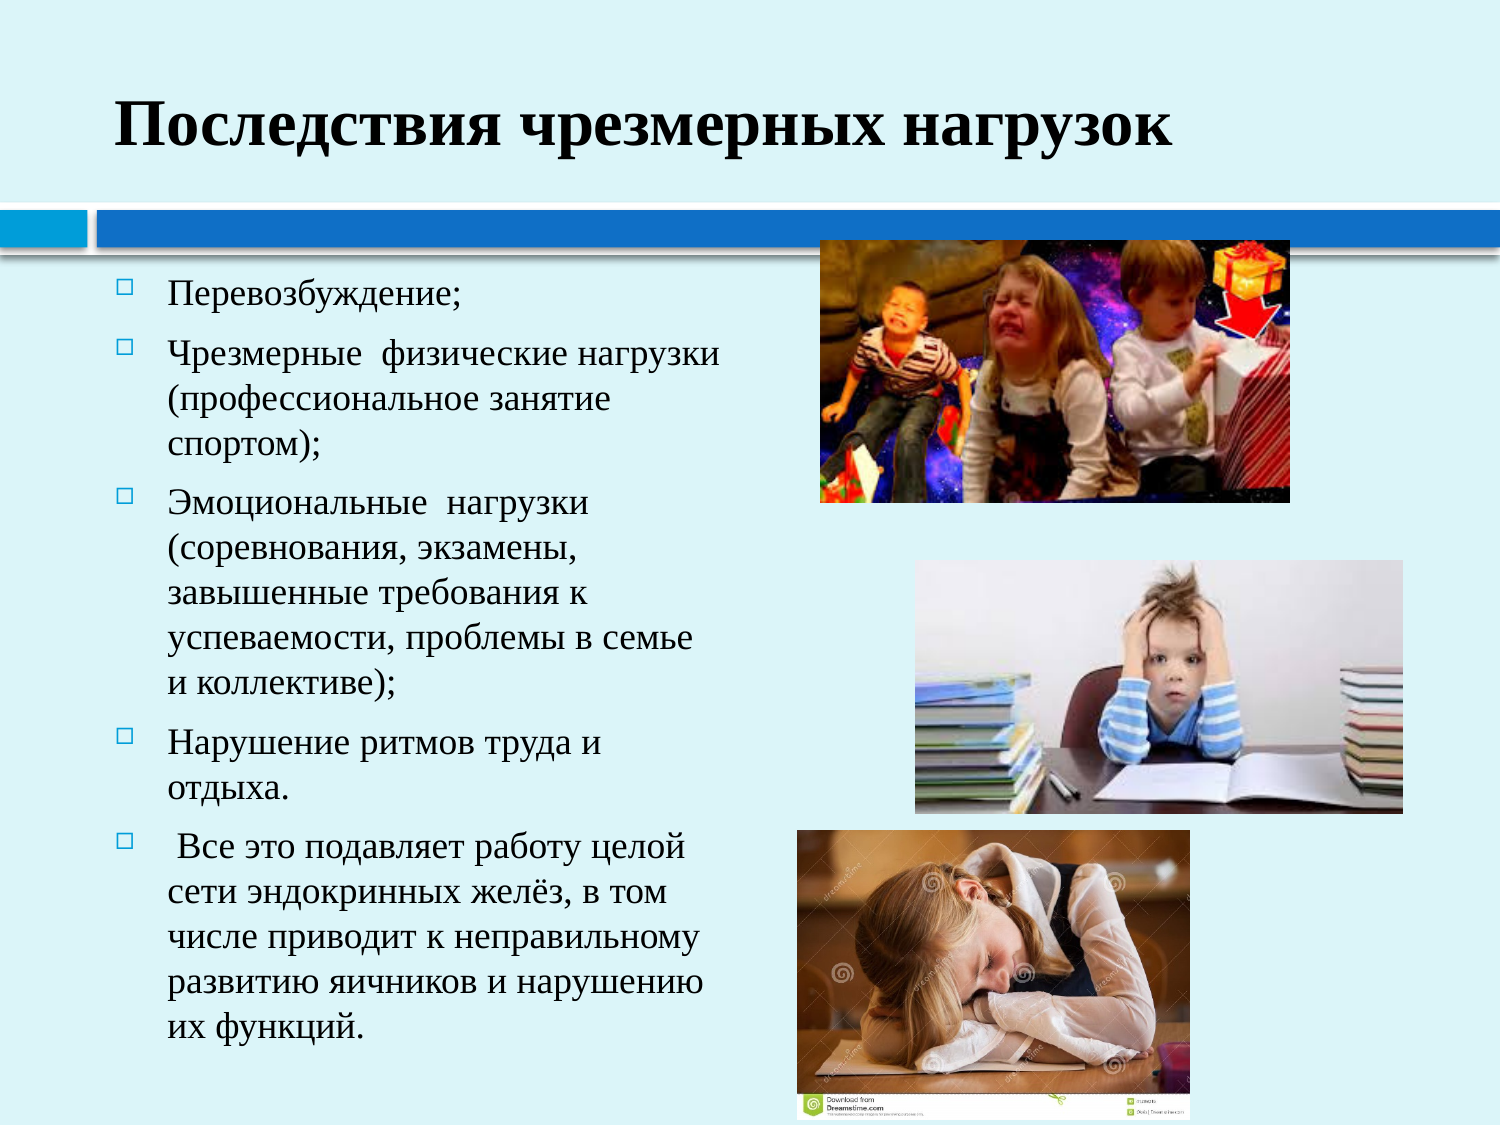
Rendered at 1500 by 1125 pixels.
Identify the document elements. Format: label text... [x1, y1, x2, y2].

title Последствия чрезмерных нагрузок [99, 37, 1438, 200]
list Перевозбуждение; Чрезмерные физические нагрузки (профессиональное занятие спортом); Эмоциональные нагрузки (соревнования, экзамены, завышенные требования к успеваемости, проблемы в семье и коллективе); Нарушение ритмов труда и отдыха. Все это подавляет работу целой сети эндокринных желёз, в том числе приводит к неправильному развитию яичников и нарушению их функций. [99, 260, 738, 1011]
picture [820, 240, 1290, 504]
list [796, 830, 1190, 1120]
picture [915, 559, 1404, 814]
